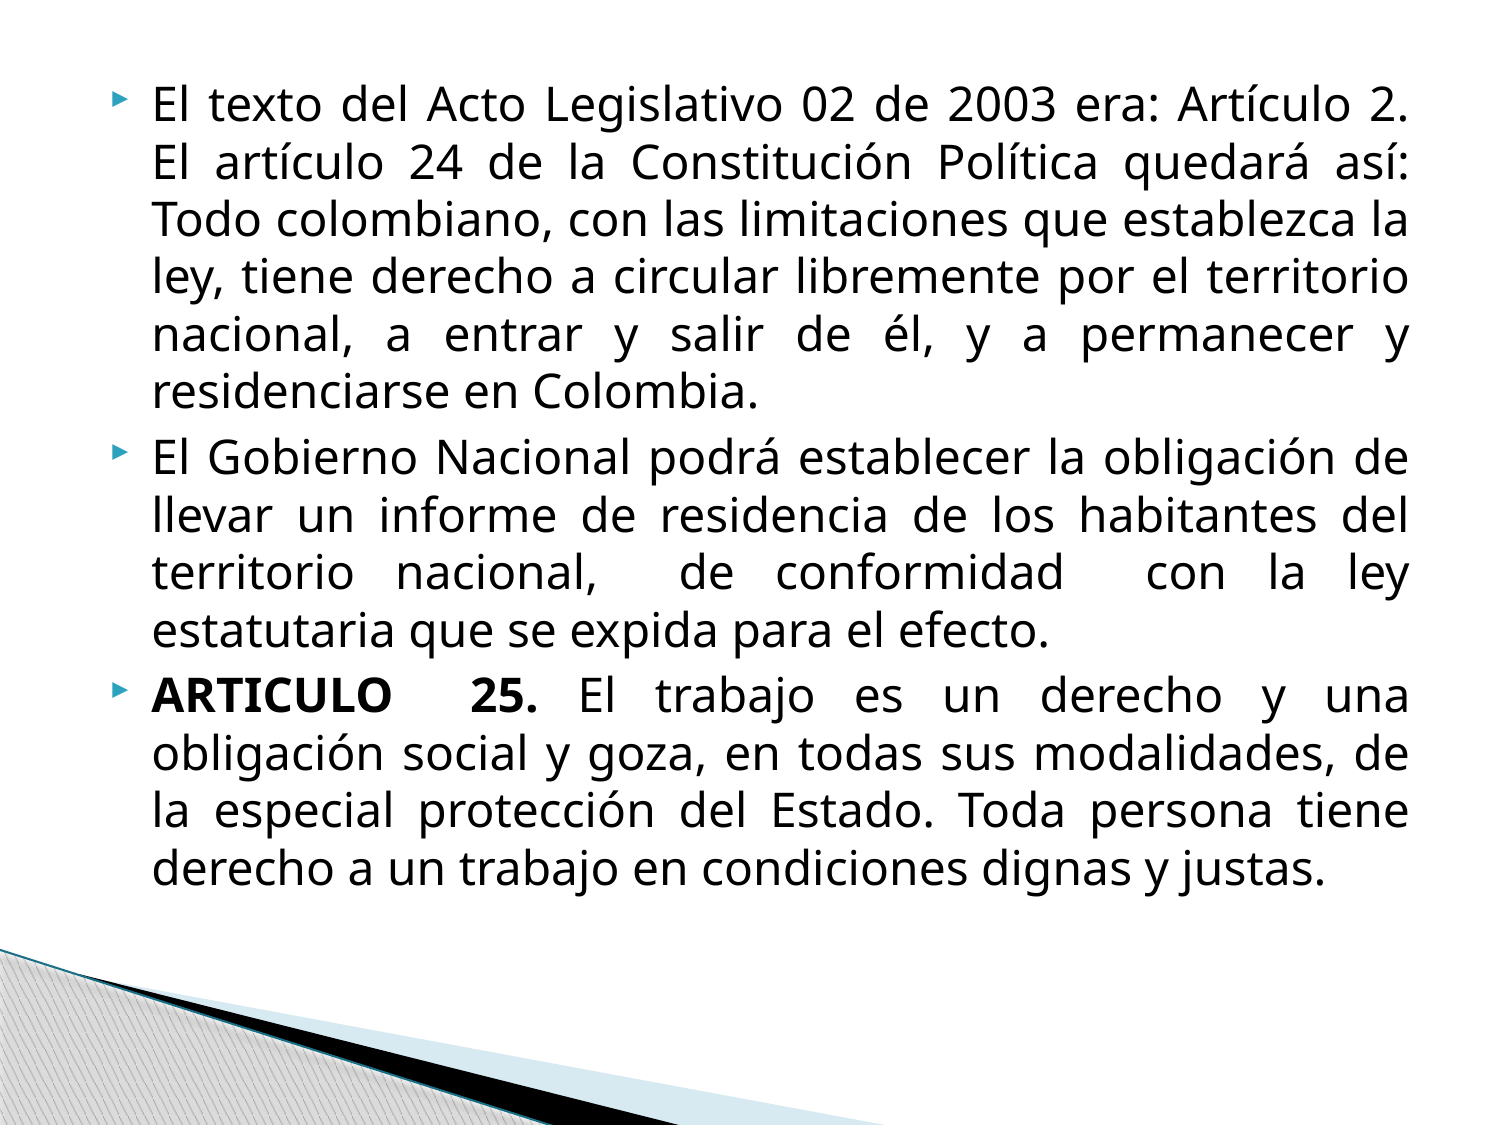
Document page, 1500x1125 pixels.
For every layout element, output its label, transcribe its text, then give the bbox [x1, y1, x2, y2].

list El texto del Acto Legislativo 02 de 2003 era: Artículo 2. El artículo 24 de la Constitución Política quedará así: Todo colombiano, con las limitaciones que establezca la ley, tiene derecho a circular libremente por el territorio nacional, a entrar y salir de él, y a permanecer y residenciarse en Colombia. El Gobierno Nacional podrá establecer la obligación de llevar un informe de residencia de los habitantes del territorio nacional, de conformidad con la ley estatutaria que se expida para el efecto. ARTICULO 25. El trabajo es un derecho y una obligación social y goza, en todas sus modalidades, de la especial protección del Estado. Toda persona tiene derecho a un trabajo en condiciones dignas y justas. [76, 66, 1427, 809]
